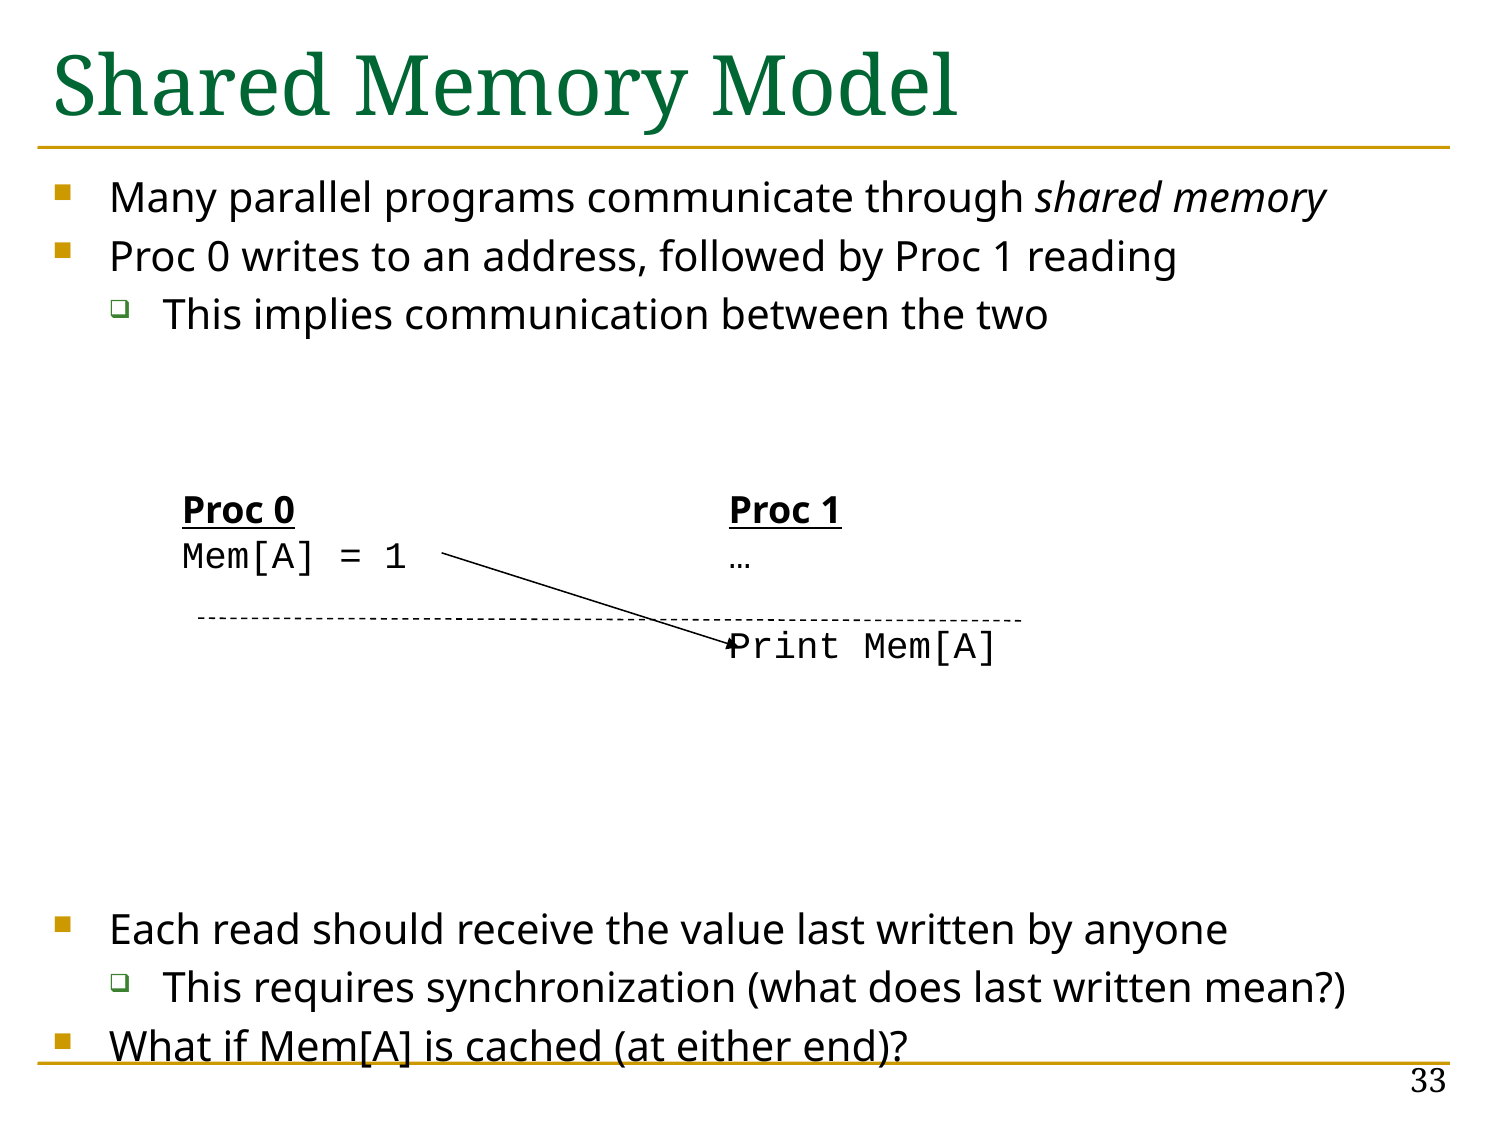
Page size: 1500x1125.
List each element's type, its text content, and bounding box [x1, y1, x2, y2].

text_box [441, 552, 740, 648]
text_box Proc 0 Mem[A] = 1 [167, 478, 422, 584]
slide_number 33 [1111, 1036, 1462, 1112]
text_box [744, 617, 1026, 621]
list Many parallel programs communicate through shared memory Proc 0 writes to an address, followed by Proc 1 reading This implies communication between the two Each read should receive the value last written by anyone This requires synchronization (what does last written mean?) What if Mem[A] is cached (at either end)? [37, 163, 1450, 1016]
title Shared Memory Model [37, 24, 1450, 163]
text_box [197, 617, 436, 621]
text_box Proc 1 … Print Mem[A] [713, 478, 1014, 616]
text_box Proc 1 … Print Mem[A] [713, 629, 1014, 674]
